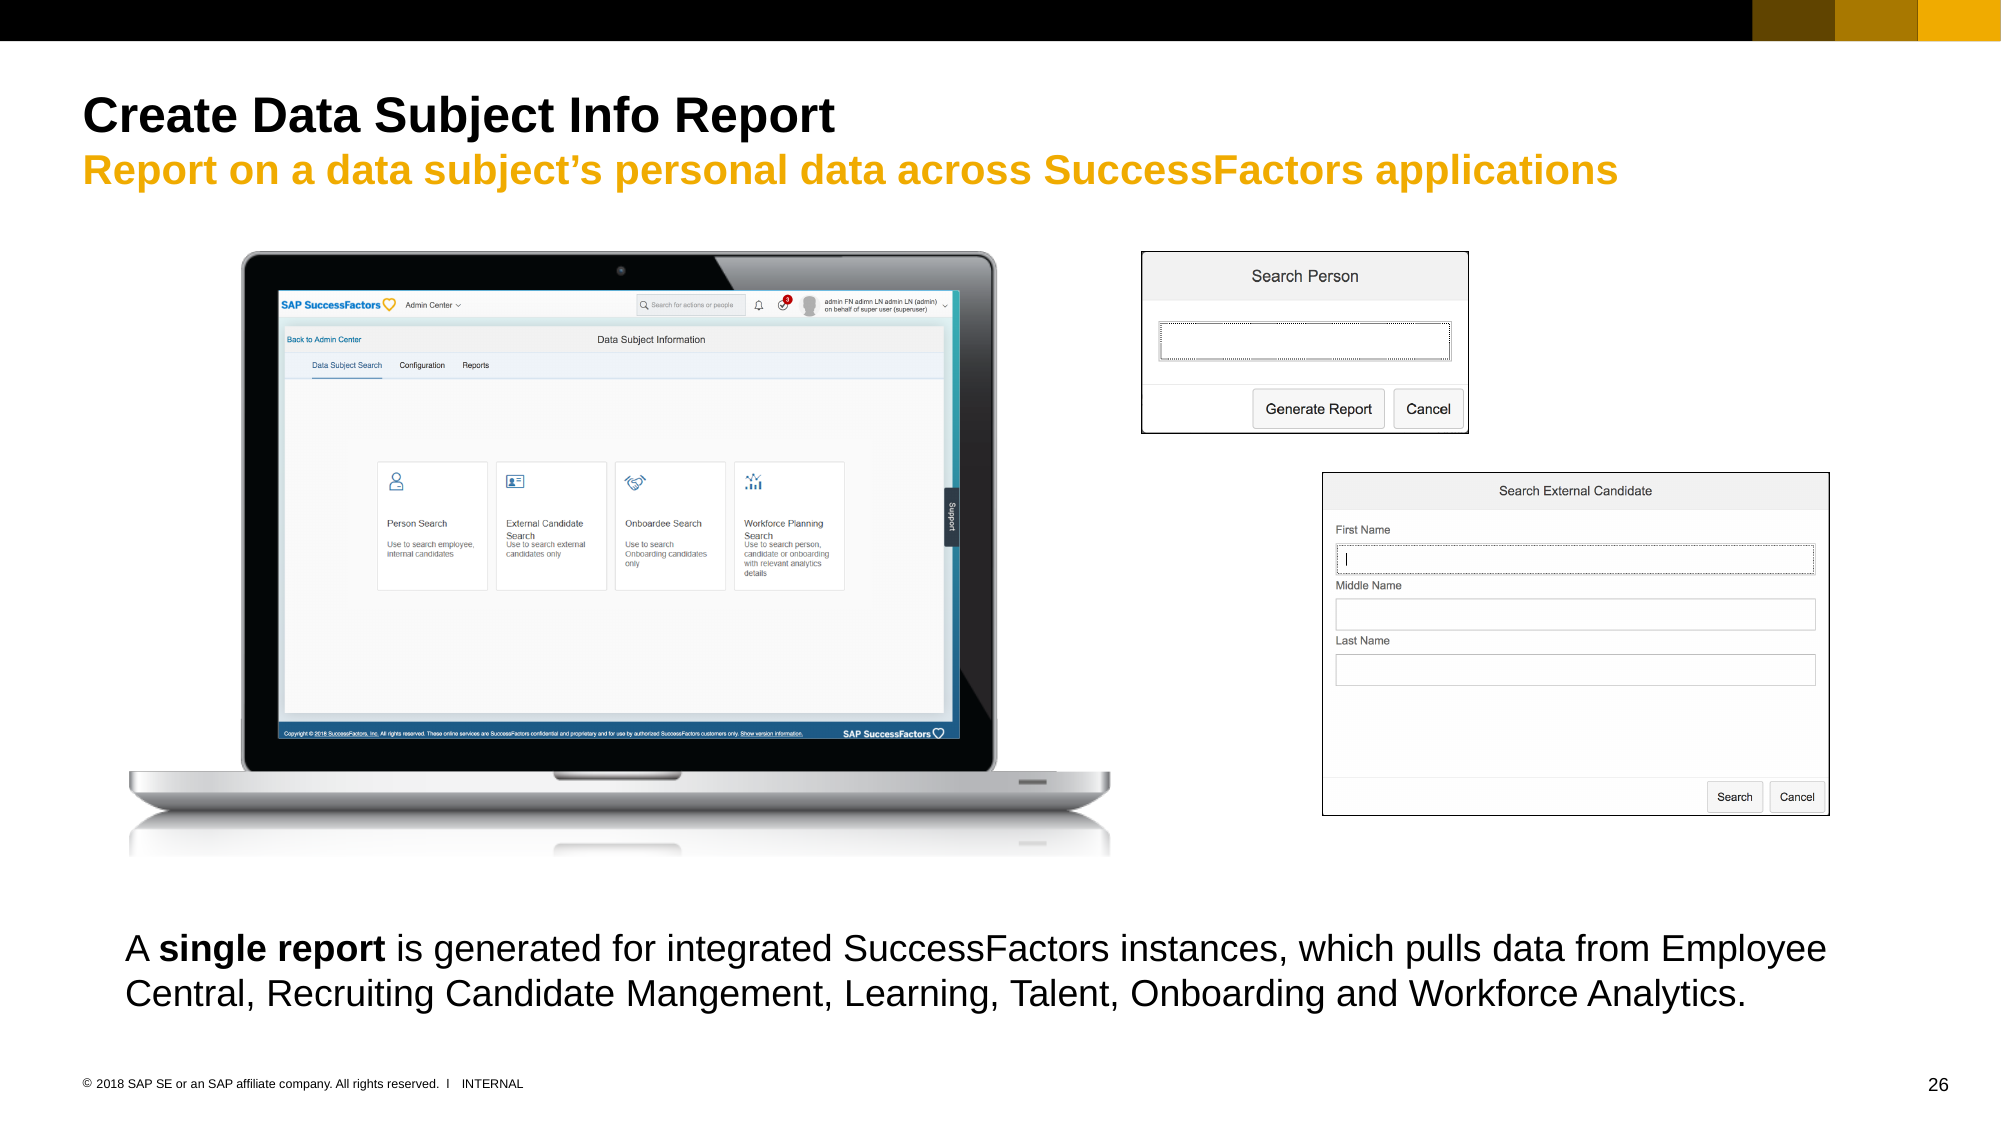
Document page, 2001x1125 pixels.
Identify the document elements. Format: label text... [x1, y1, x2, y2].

picture [1141, 250, 1469, 435]
title Create Data Subject Info Report Report on a data subject’s personal data across SuccessFactors applications [82, 82, 1918, 194]
picture [129, 250, 1119, 858]
picture [1322, 471, 1830, 816]
text_box A single report is generated for integrated SuccessFactors instances, which pulls data from Employee Central, Recruiting Candidate Mangement, Learning, Talent, Onboarding and Workforce Analytics. [110, 916, 1891, 1022]
